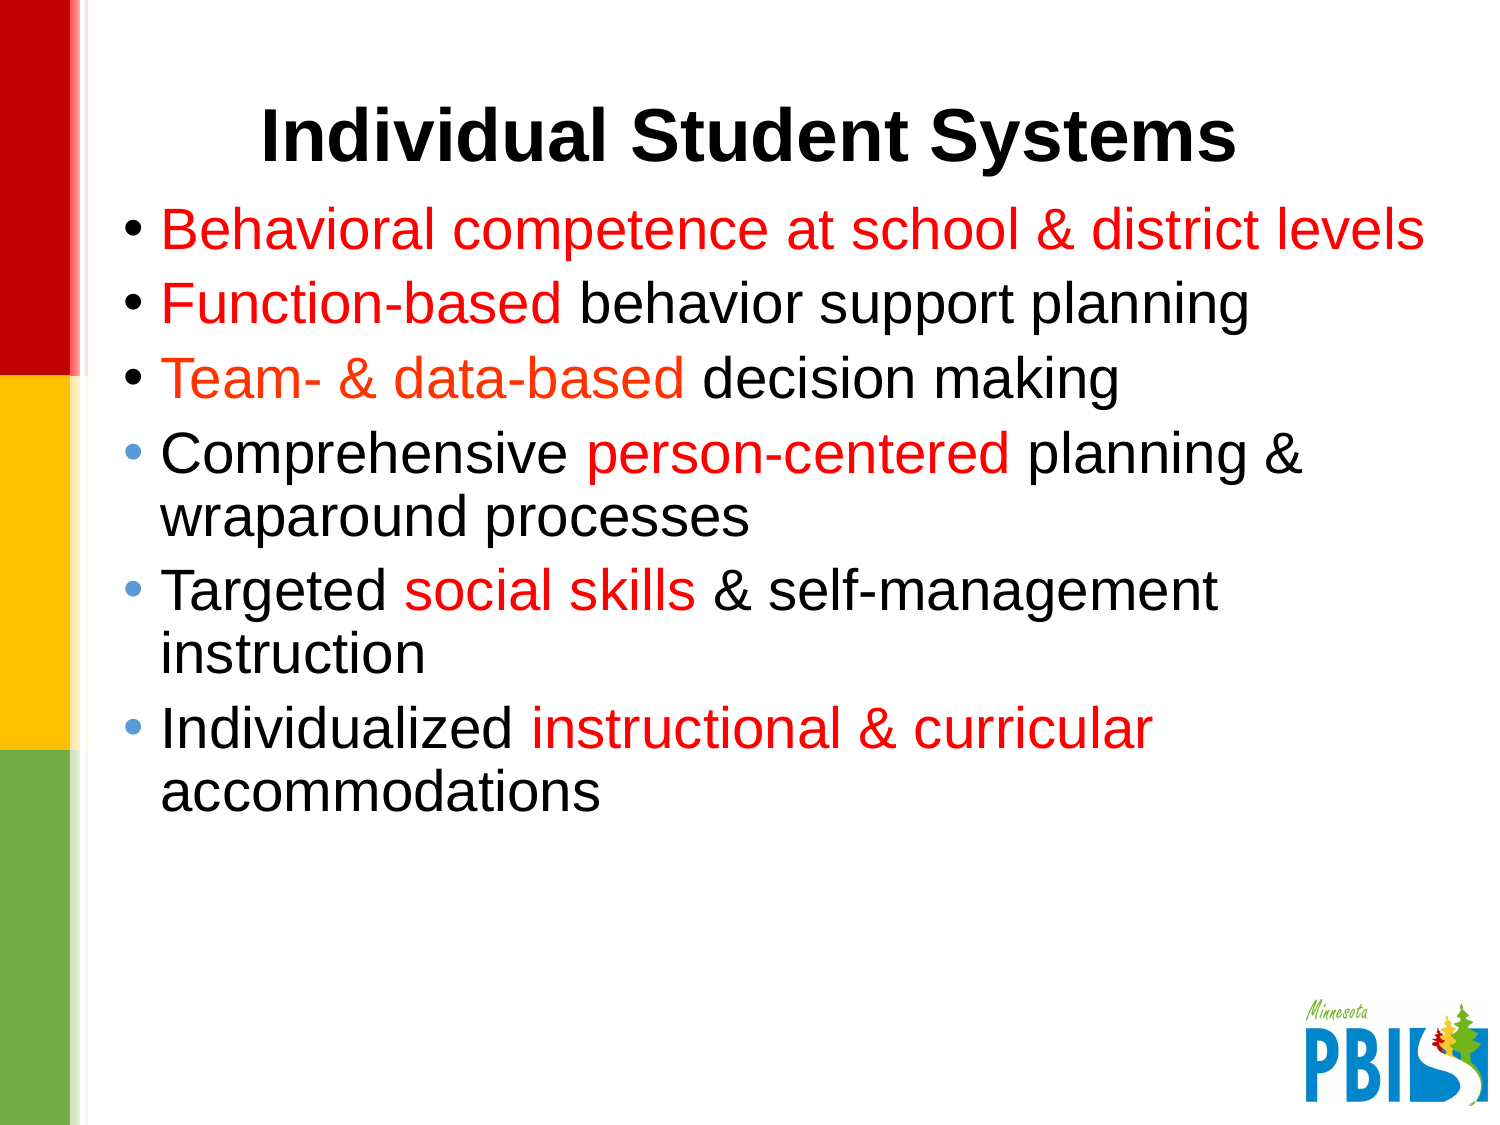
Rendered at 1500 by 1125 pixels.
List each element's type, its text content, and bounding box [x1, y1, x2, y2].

title Individual Student Systems [103, 59, 1397, 203]
picture [1306, 999, 1488, 1106]
text_box Behavioral competence at school & district levels Function-based behavior support planning Team- & data-based decision making Comprehensive person-centered planning & wraparound processes Targeted social skills & self-management instruction Individualized instructional & curricular accommodations [89, 191, 1450, 905]
picture [1318, 1041, 1327, 1061]
